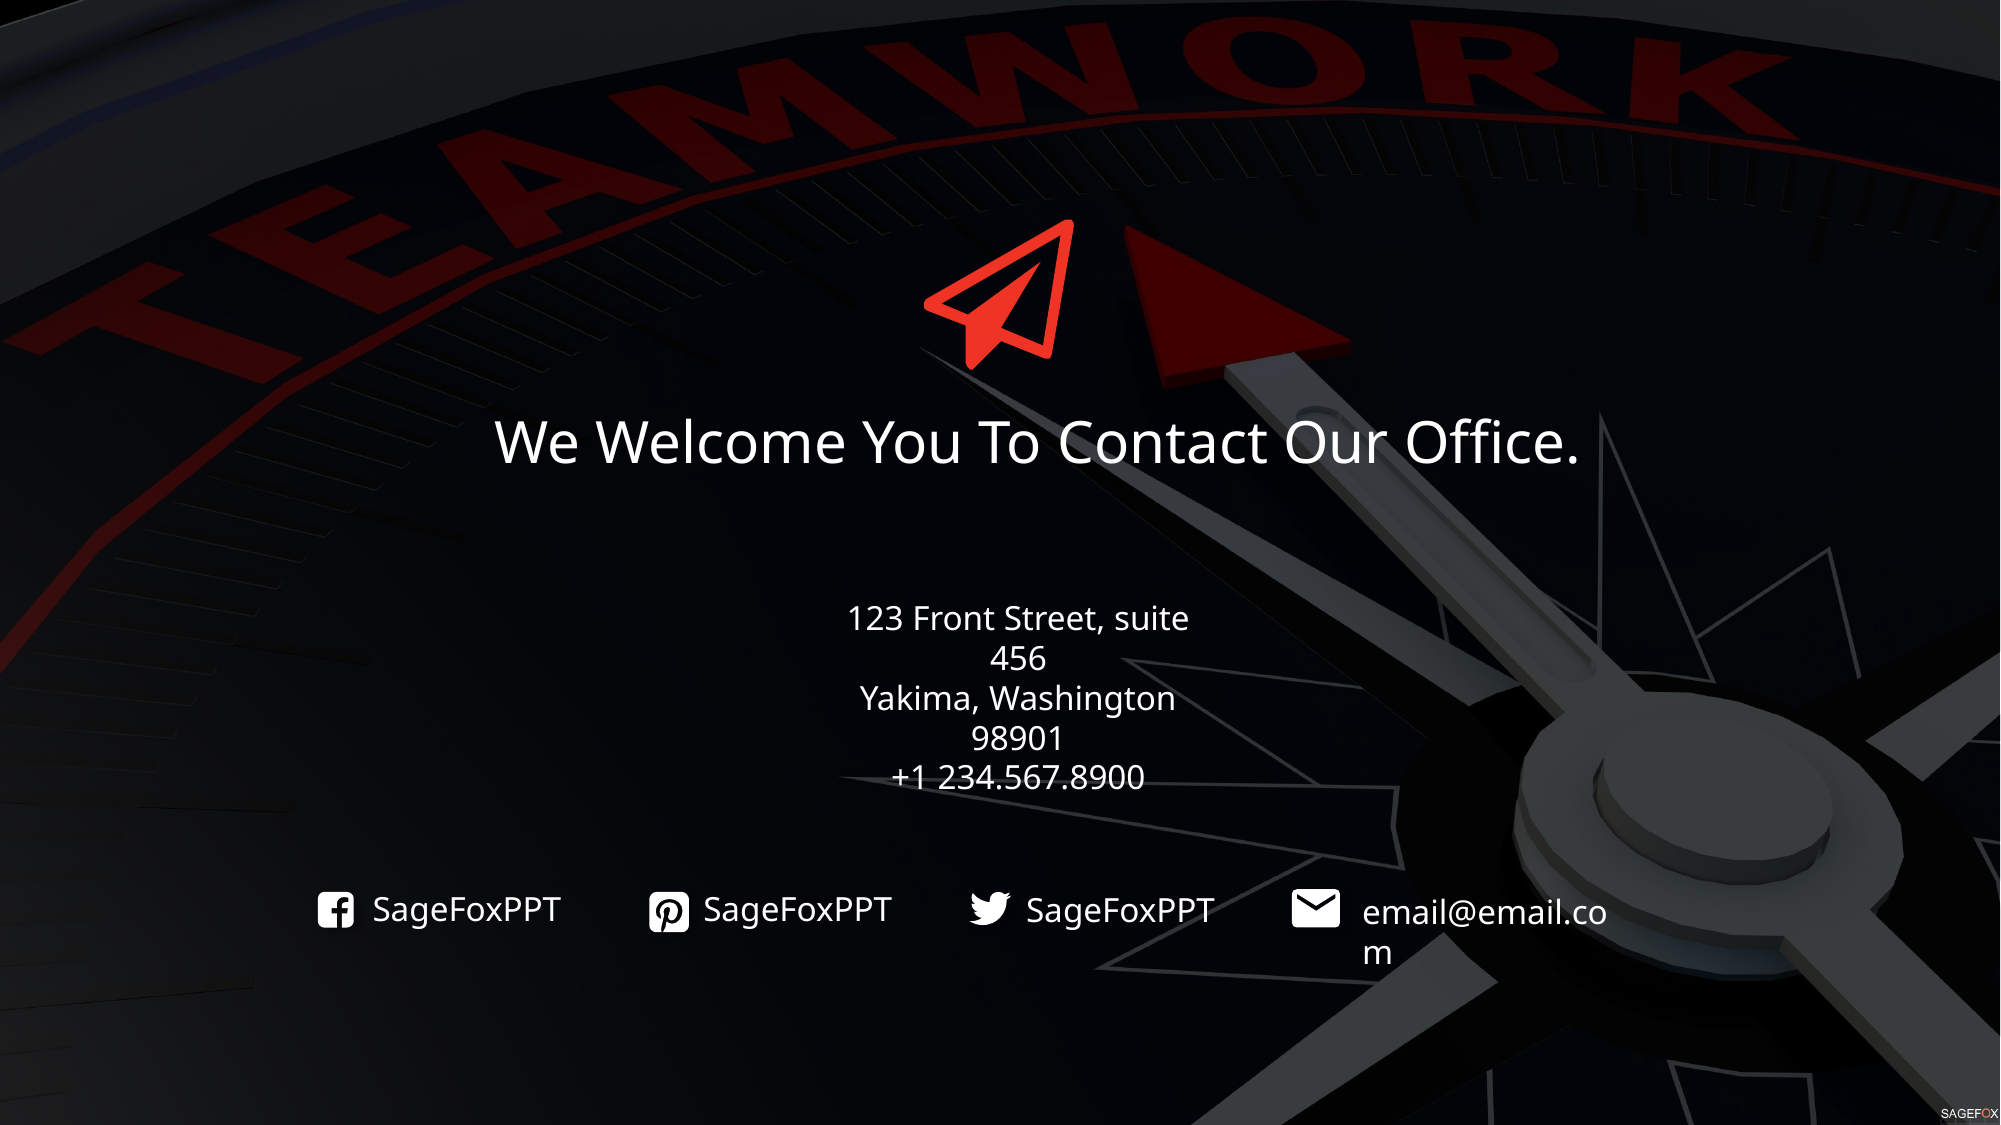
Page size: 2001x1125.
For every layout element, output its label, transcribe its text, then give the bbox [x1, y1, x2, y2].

text_box SageFoxPPT [1011, 881, 1252, 937]
text_box We Welcome You To Contact Our Office. [477, 398, 1598, 483]
text_box SageFoxPPT [688, 880, 929, 936]
text_box email@email.com [1347, 884, 1649, 979]
text_box [317, 891, 354, 928]
text_box [649, 891, 688, 933]
text_box [923, 219, 1074, 370]
picture [0, 0, 2001, 1125]
text_box SageFoxPPT [357, 880, 598, 936]
text_box 123 Front Street, suite 456 Yakima, Washington 98901 +1 234.567.8900 [808, 589, 1229, 804]
text_box [969, 891, 1011, 926]
text_box [1291, 889, 1340, 928]
